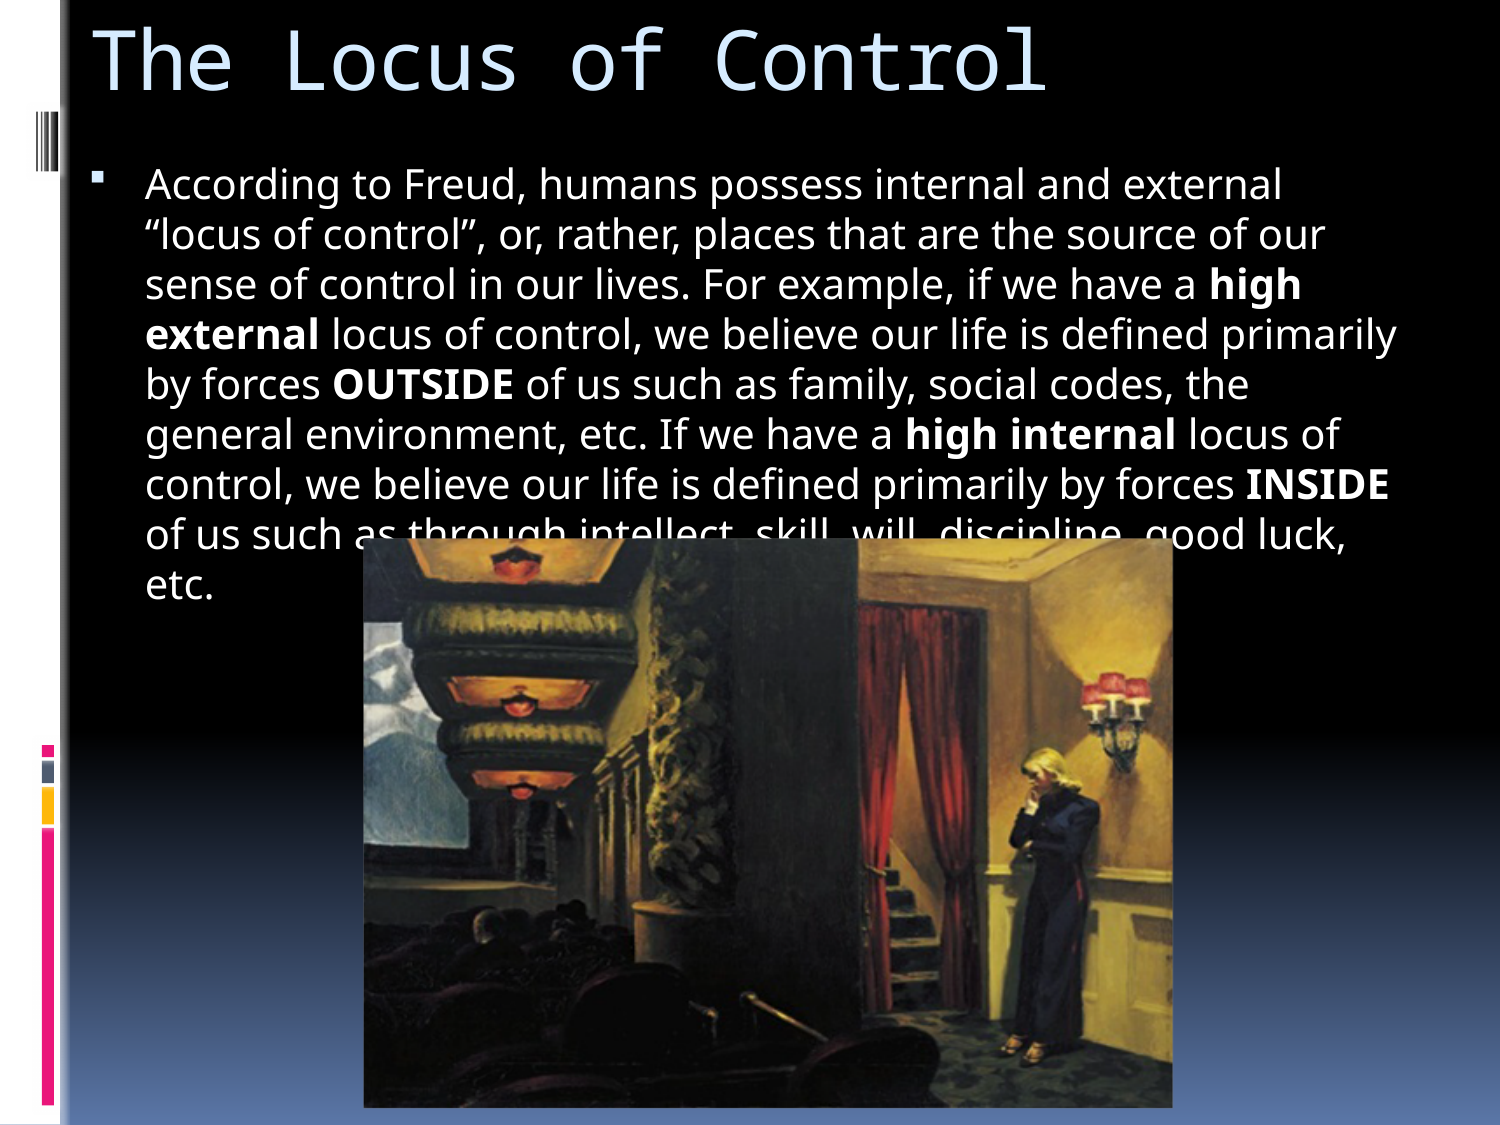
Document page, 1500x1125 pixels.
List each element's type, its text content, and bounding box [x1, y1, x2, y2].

list According to Freud, humans possess internal and external “locus of control”, or, rather, places that are the source of our sense of control in our lives. For example, if we have a high external locus of control, we believe our life is defined primarily by forces OUTSIDE of us such as family, social codes, the general environment, etc. If we have a high internal locus of control, we believe our life is defined primarily by forces INSIDE of us such as through intellect, skill, will, discipline, good luck, etc. [62, 149, 1413, 993]
picture [361, 536, 1176, 1110]
title The Locus of Control [75, 0, 1425, 233]
